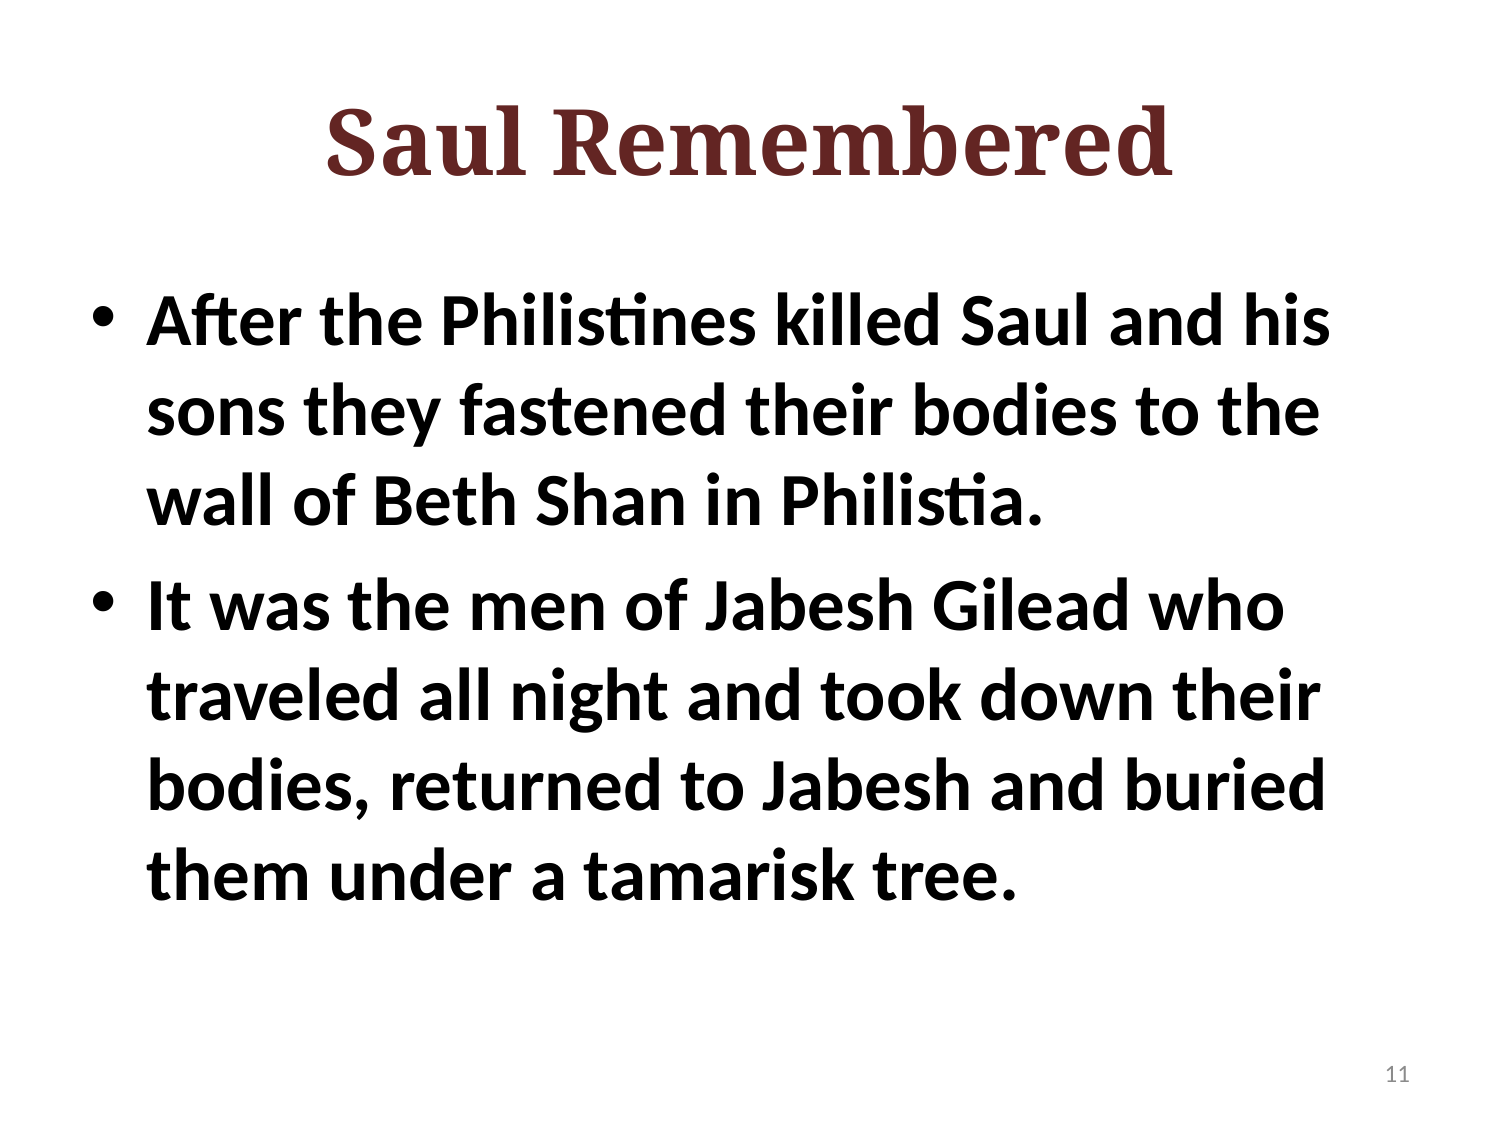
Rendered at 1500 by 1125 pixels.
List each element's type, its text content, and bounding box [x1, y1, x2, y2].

title Saul Remembered [75, 45, 1425, 233]
slide_number 11 [1074, 1042, 1425, 1103]
list After the Philistines killed Saul and his sons they fastened their bodies to the wall of Beth Shan in Philistia. It was the men of Jabesh Gilead who traveled all night and took down their bodies, returned to Jabesh and buried them under a tamarisk tree. [75, 262, 1425, 1063]
